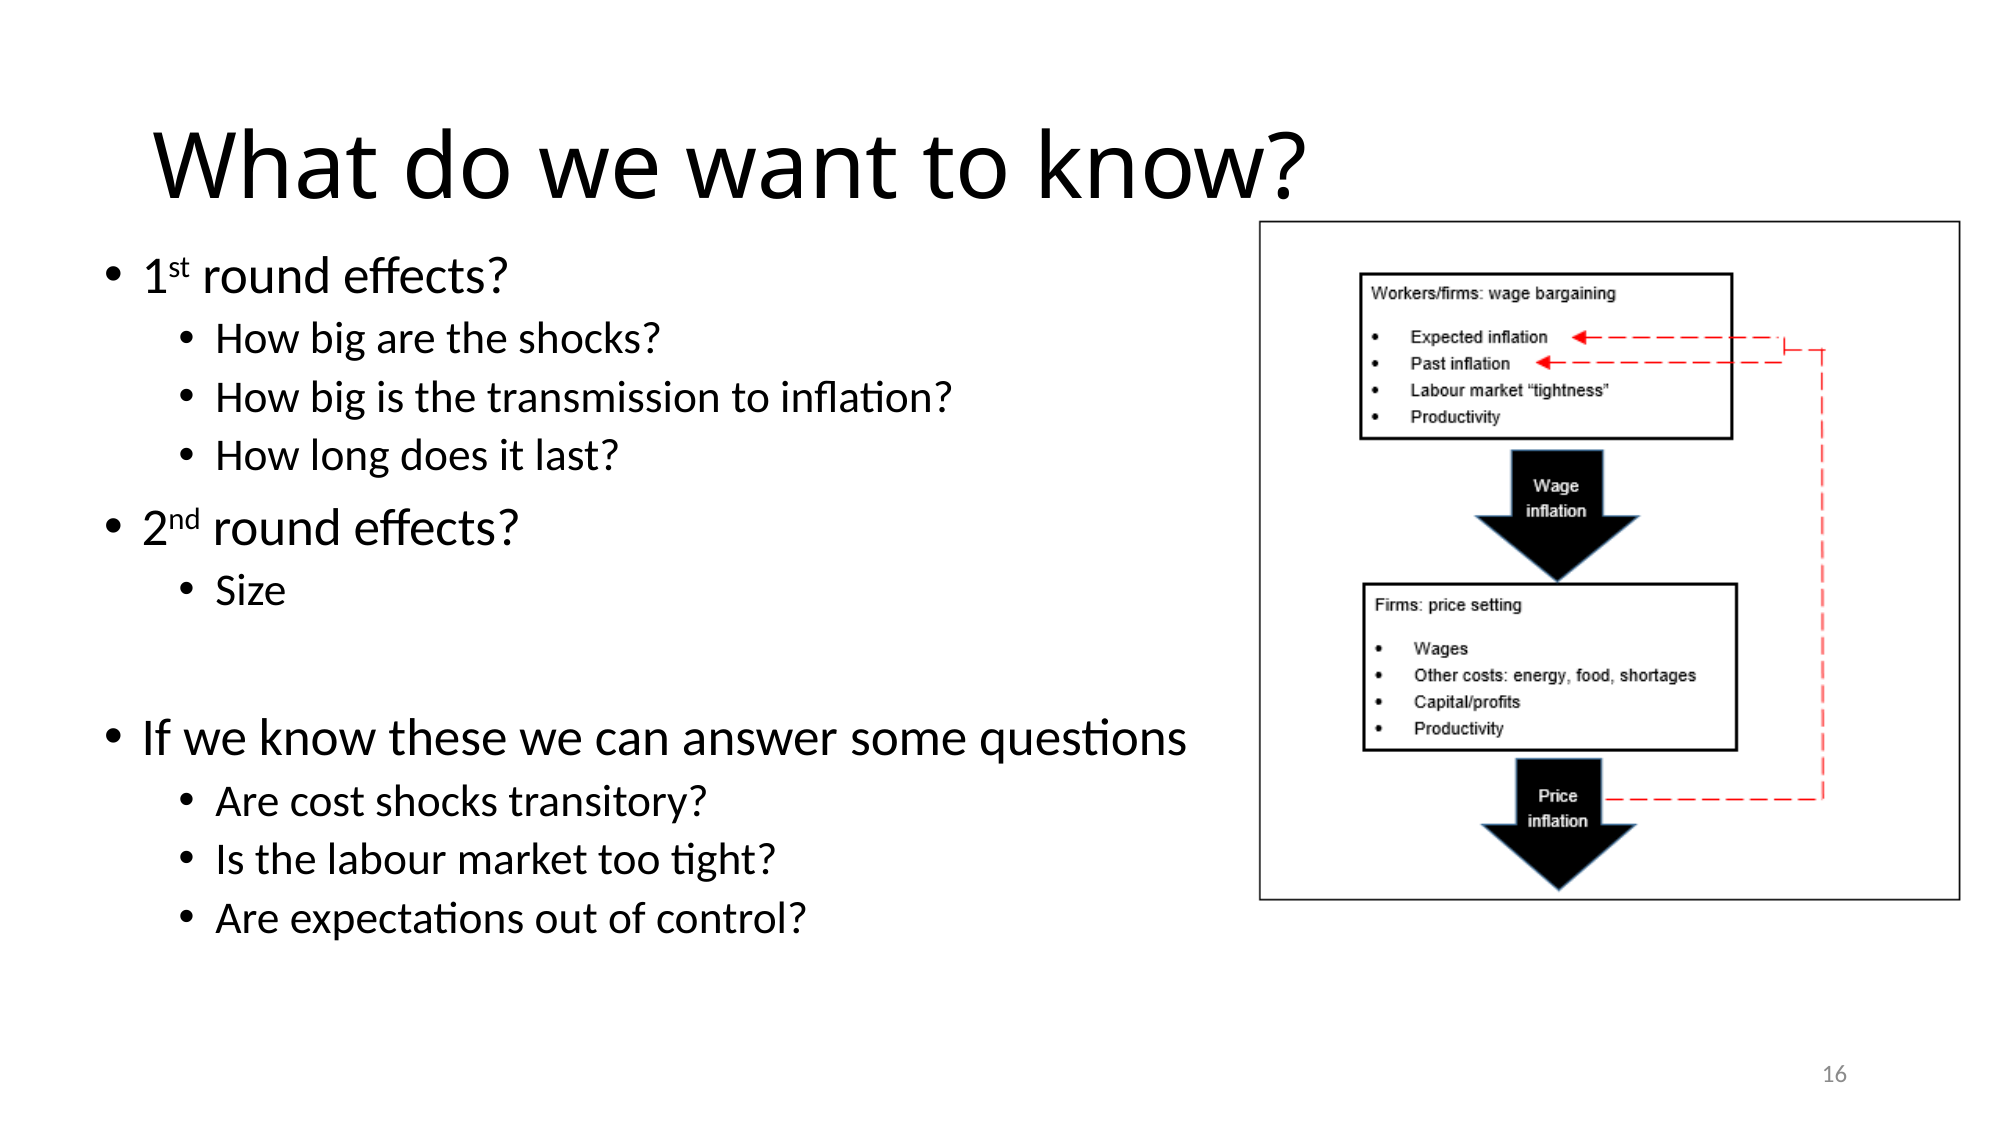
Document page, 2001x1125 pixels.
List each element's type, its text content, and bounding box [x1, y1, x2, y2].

list 1st round effects? How big are the shocks? How big is the transmission to inflation? How long does it last? 2nd round effects? Size If we know these we can answer some questions Are cost shocks transitory? Is the labour market too tight? Are expectations out of control? [89, 240, 1251, 955]
slide_number 16 [1412, 1042, 1863, 1103]
title What do we want to know? [137, 59, 1863, 240]
picture [1250, 207, 1981, 918]
